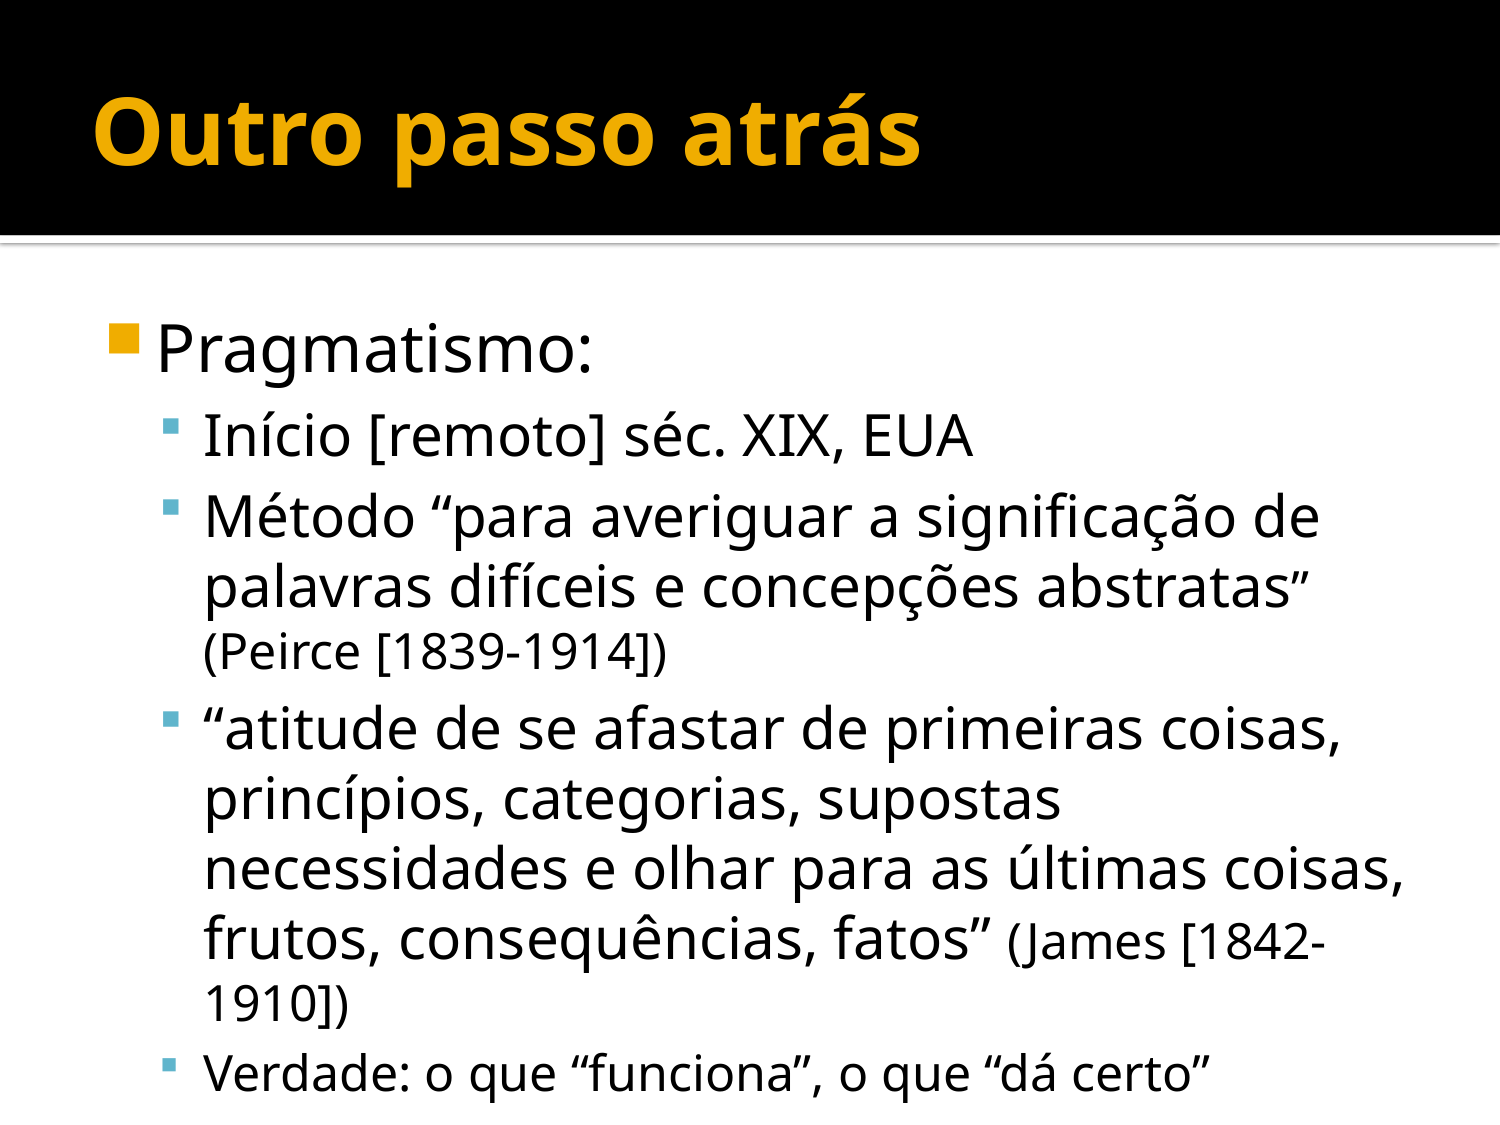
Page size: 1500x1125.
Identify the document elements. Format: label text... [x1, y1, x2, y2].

list Pragmatismo: Início [remoto] séc. XIX, EUA Método “para averiguar a significação de palavras difíceis e concepções abstratas” (Peirce [1839-1914]) “atitude de se afastar de primeiras coisas, princípios, categorias, supostas necessidades e olhar para as últimas coisas, frutos, consequências, fatos” (James [1842-1910]) Verdade: o que “funciona”, o que “dá certo” [74, 290, 1426, 1051]
title Outro passo atrás [75, 25, 1425, 231]
